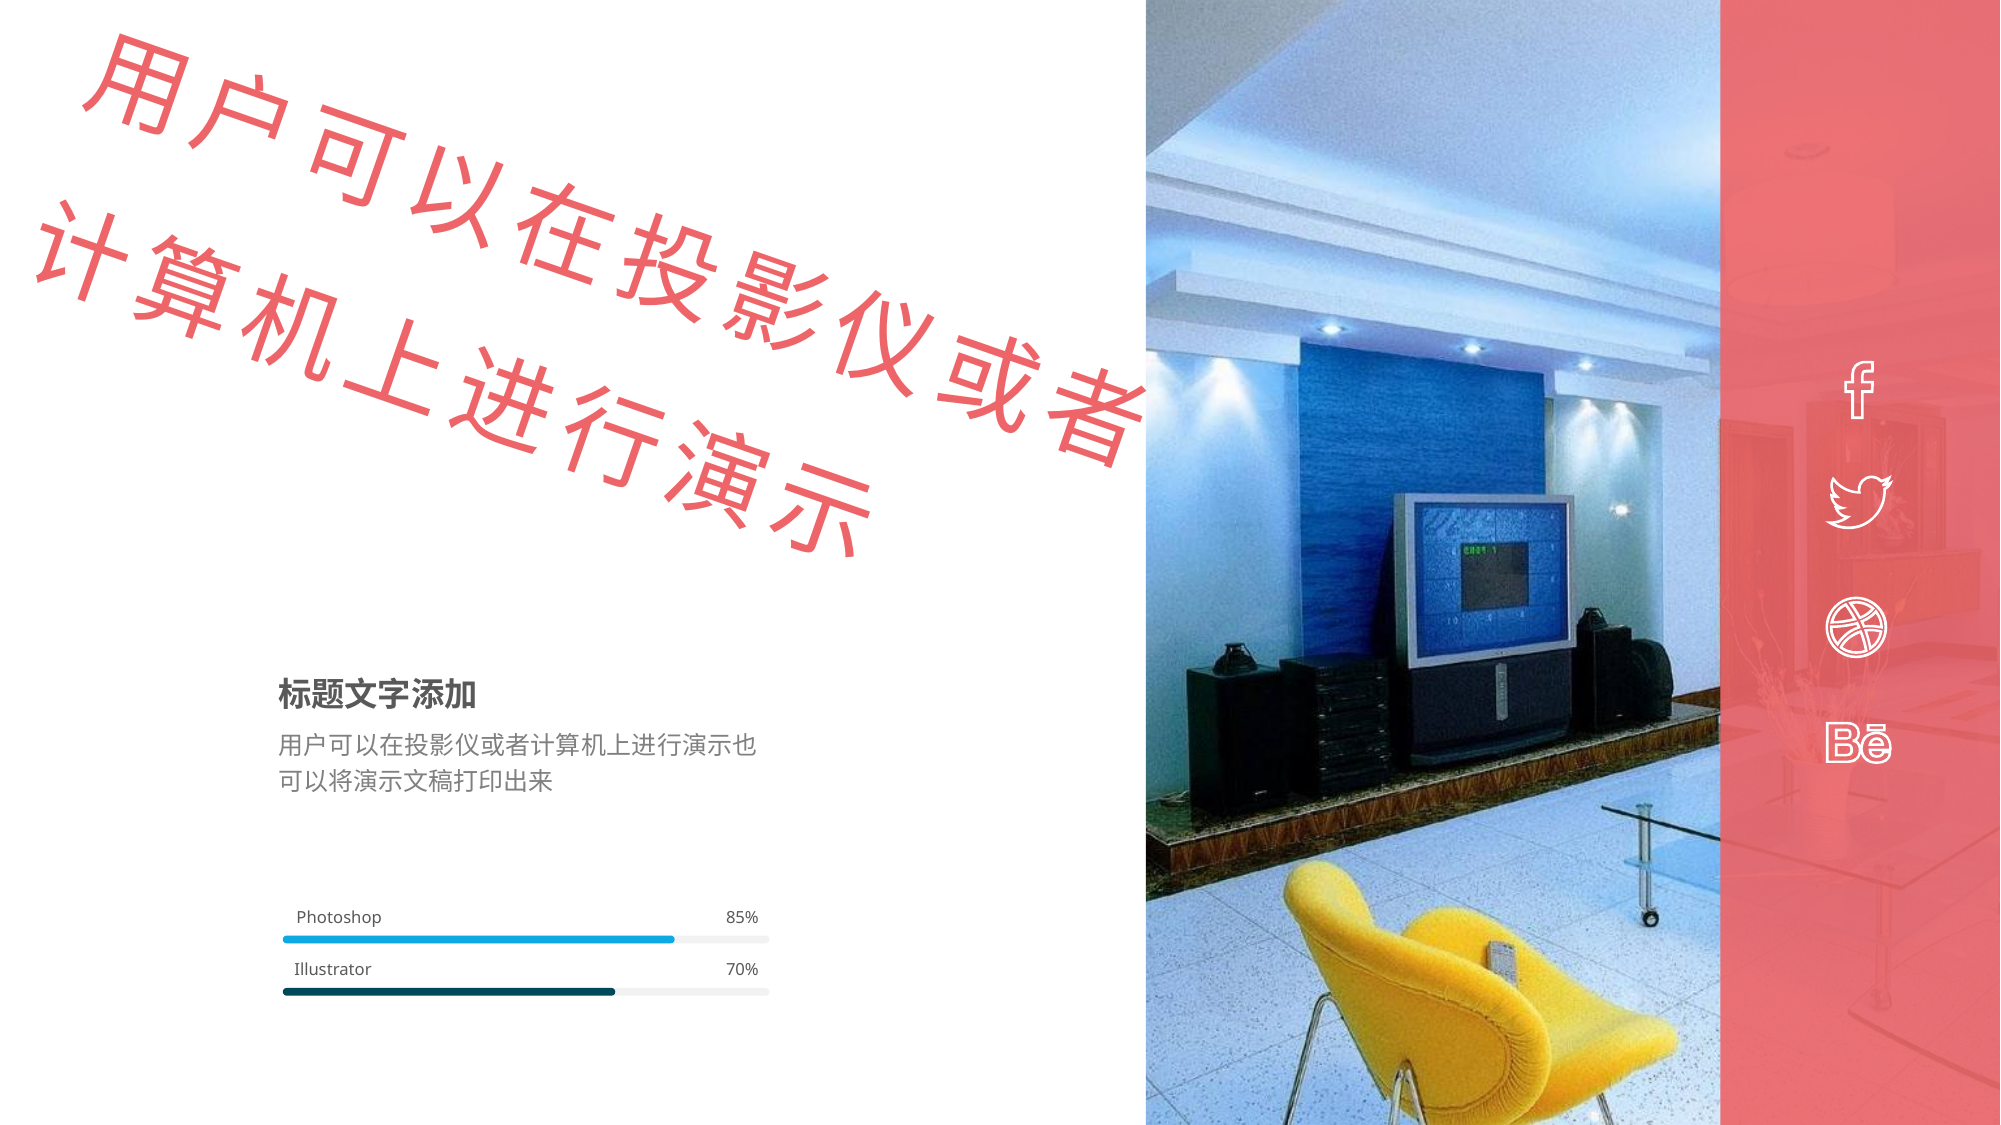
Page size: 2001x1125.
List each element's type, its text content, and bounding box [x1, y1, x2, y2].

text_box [263, 658, 774, 804]
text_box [282, 899, 774, 996]
picture [1145, 0, 1720, 1125]
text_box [1720, 0, 2000, 1125]
text_box 用户可以在投影仪或者计算机上进行演示 [0, 0, 1145, 675]
